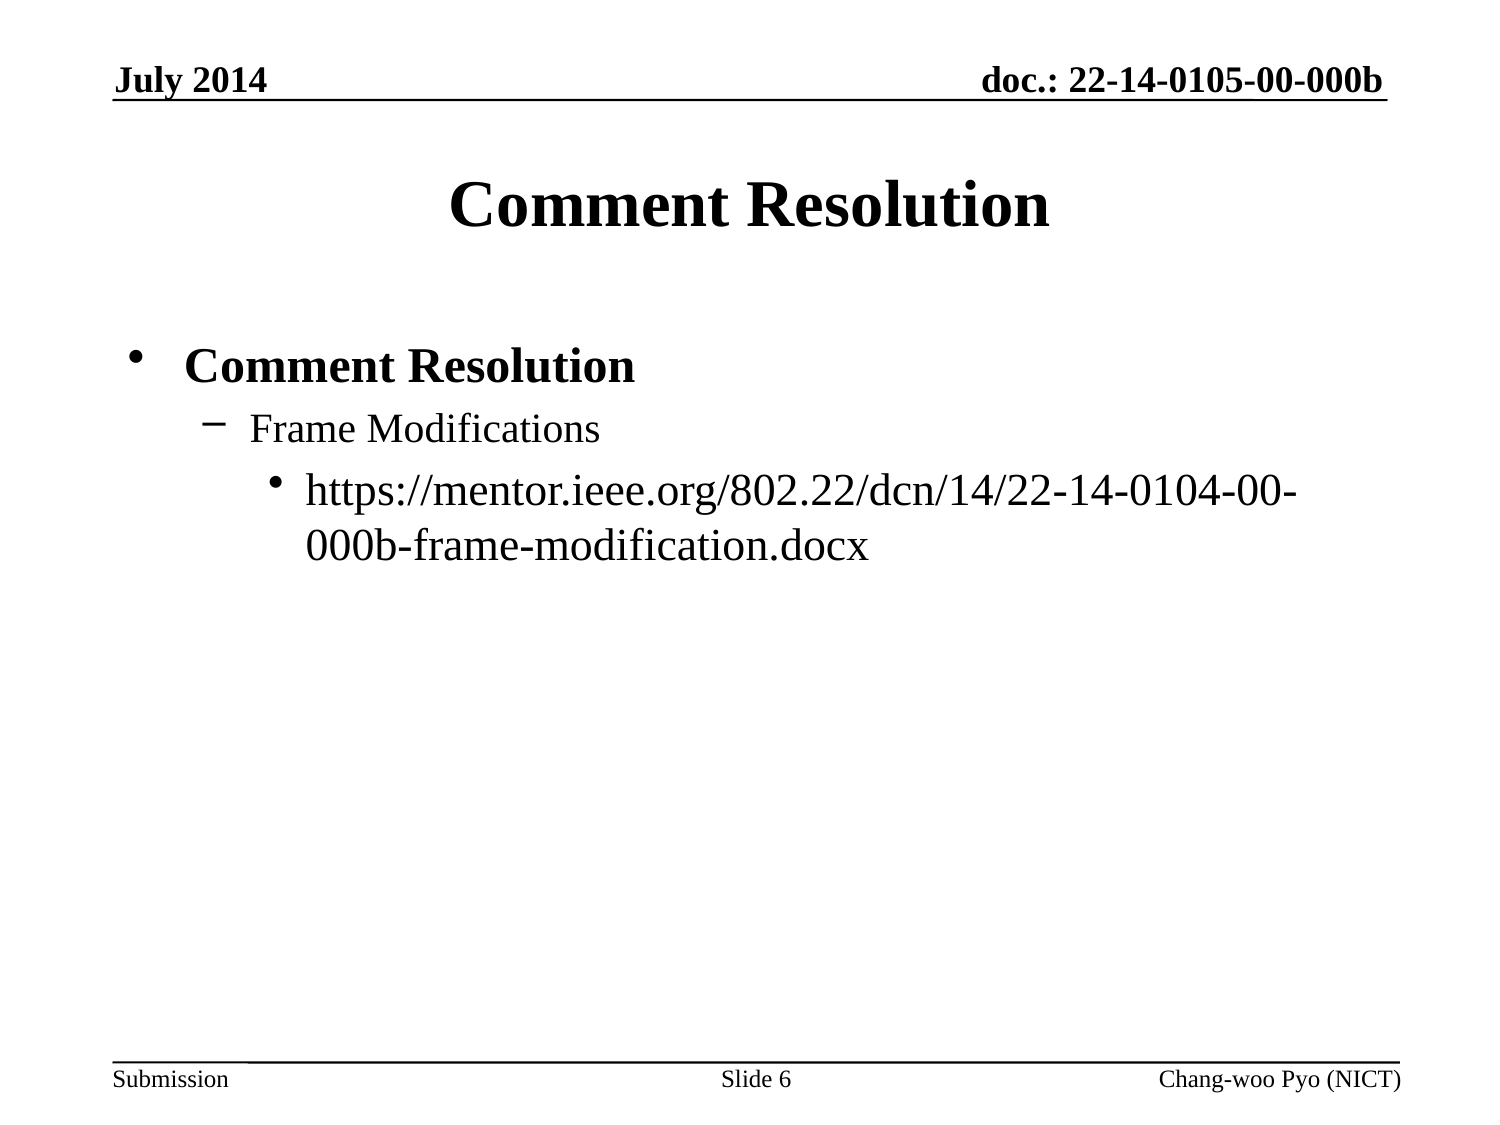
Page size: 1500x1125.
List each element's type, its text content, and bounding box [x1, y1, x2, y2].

title Comment Resolution [112, 112, 1388, 288]
list Comment Resolution Frame Modifications https://mentor.ieee.org/802.22/dcn/14/22-14-0104-00-000b-frame-modification.docx [112, 324, 1388, 1000]
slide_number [114, 54, 270, 101]
slide_number Slide 6 [712, 1061, 800, 1093]
footer Chang-woo Pyo (NICT) [1155, 1061, 1402, 1093]
